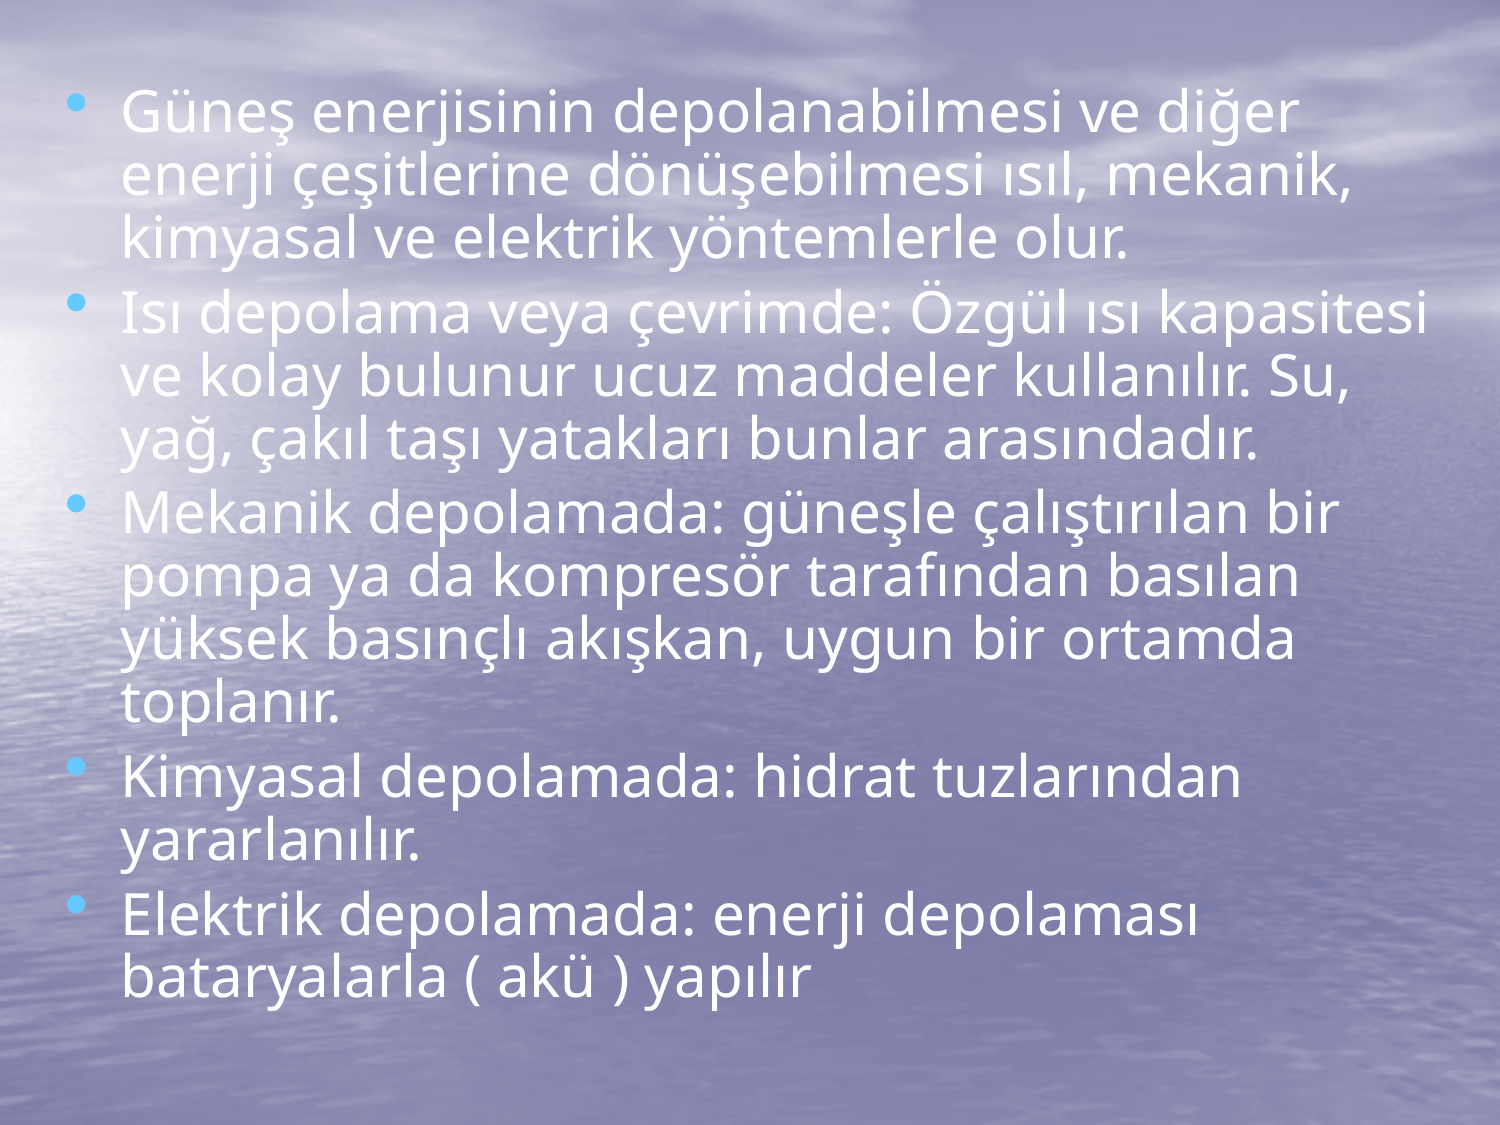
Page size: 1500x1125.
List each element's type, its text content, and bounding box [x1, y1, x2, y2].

list Güneş enerjisinin depolanabilmesi ve diğer enerji çeşitlerine dönüşebilmesi ısıl, mekanik, kimyasal ve elektrik yöntemlerle olur. Isı depolama veya çevrimde: Özgül ısı kapasitesi ve kolay bulunur ucuz maddeler kullanılır. Su, yağ, çakıl taşı yatakları bunlar arasındadır. Mekanik depolamada: güneşle çalıştırılan bir pompa ya da kompresör tarafından basılan yüksek basınçlı akışkan, uygun bir ortamda toplanır. Kimyasal depolamada: hidrat tuzlarından yararlanılır. Elektrik depolamada: enerji depolaması bataryalarla ( akü ) yapılır [49, 75, 1451, 1050]
